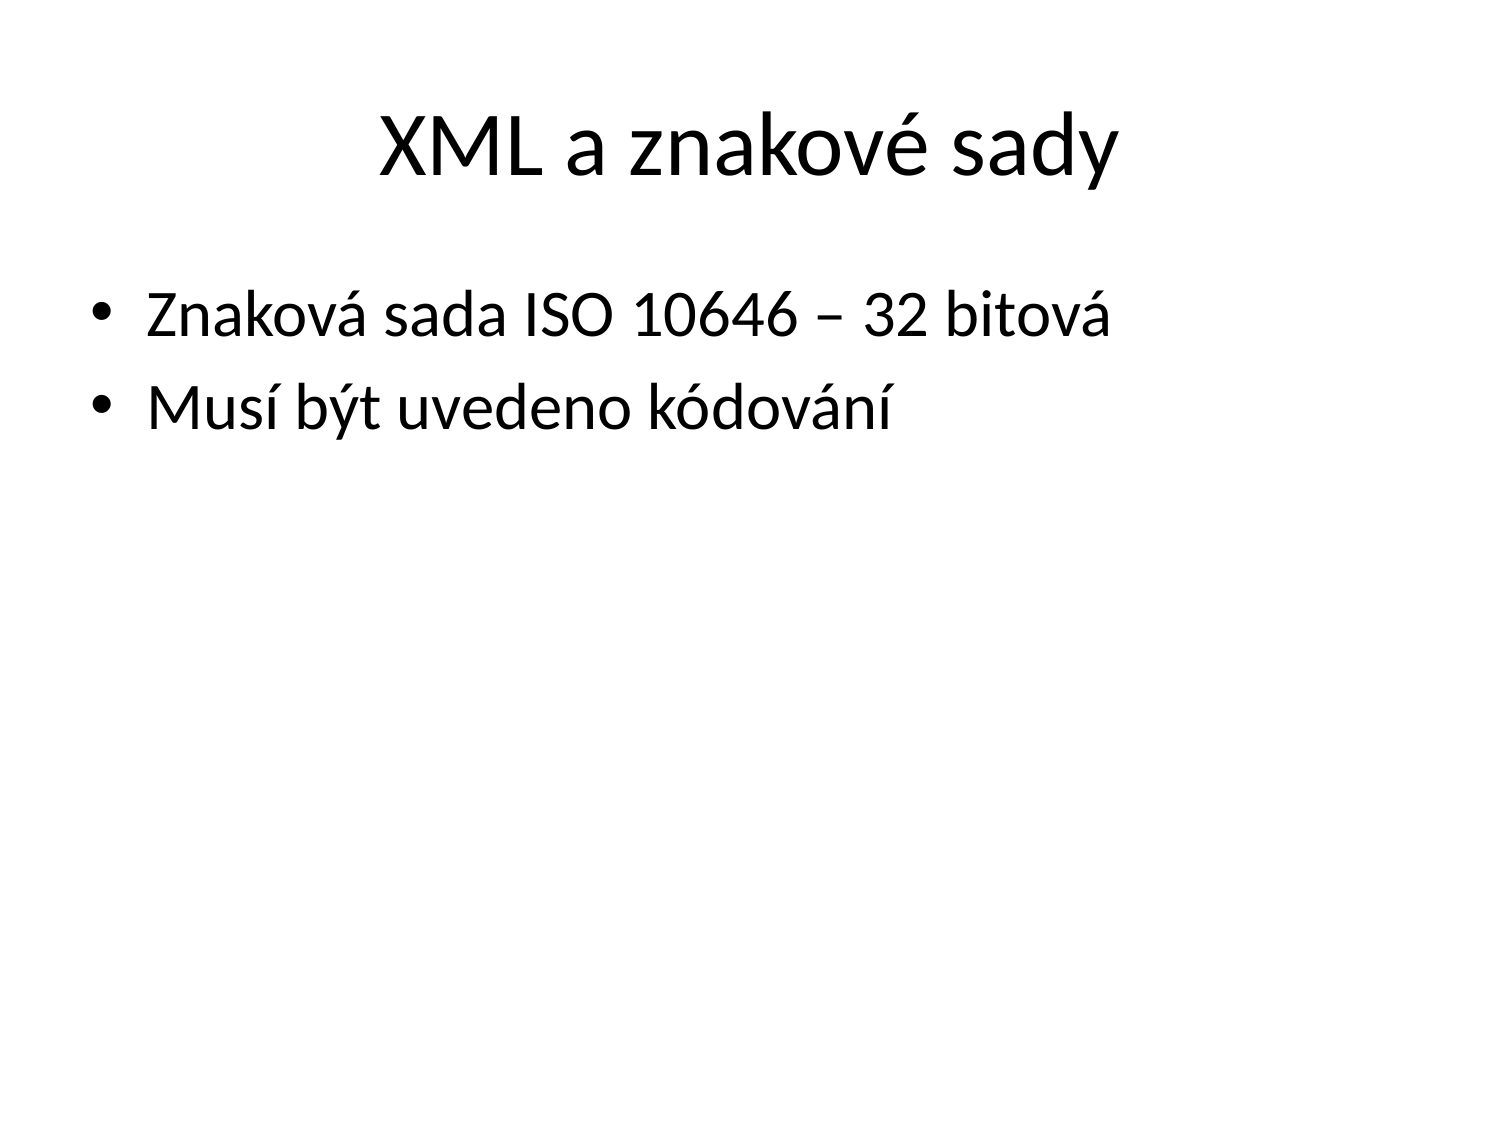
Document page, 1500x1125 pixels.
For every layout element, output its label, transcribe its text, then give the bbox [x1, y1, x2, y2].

list Znaková sada ISO 10646 – 32 bitová Musí být uvedeno kódování [75, 262, 1425, 1005]
title XML a znakové sady [75, 45, 1425, 233]
